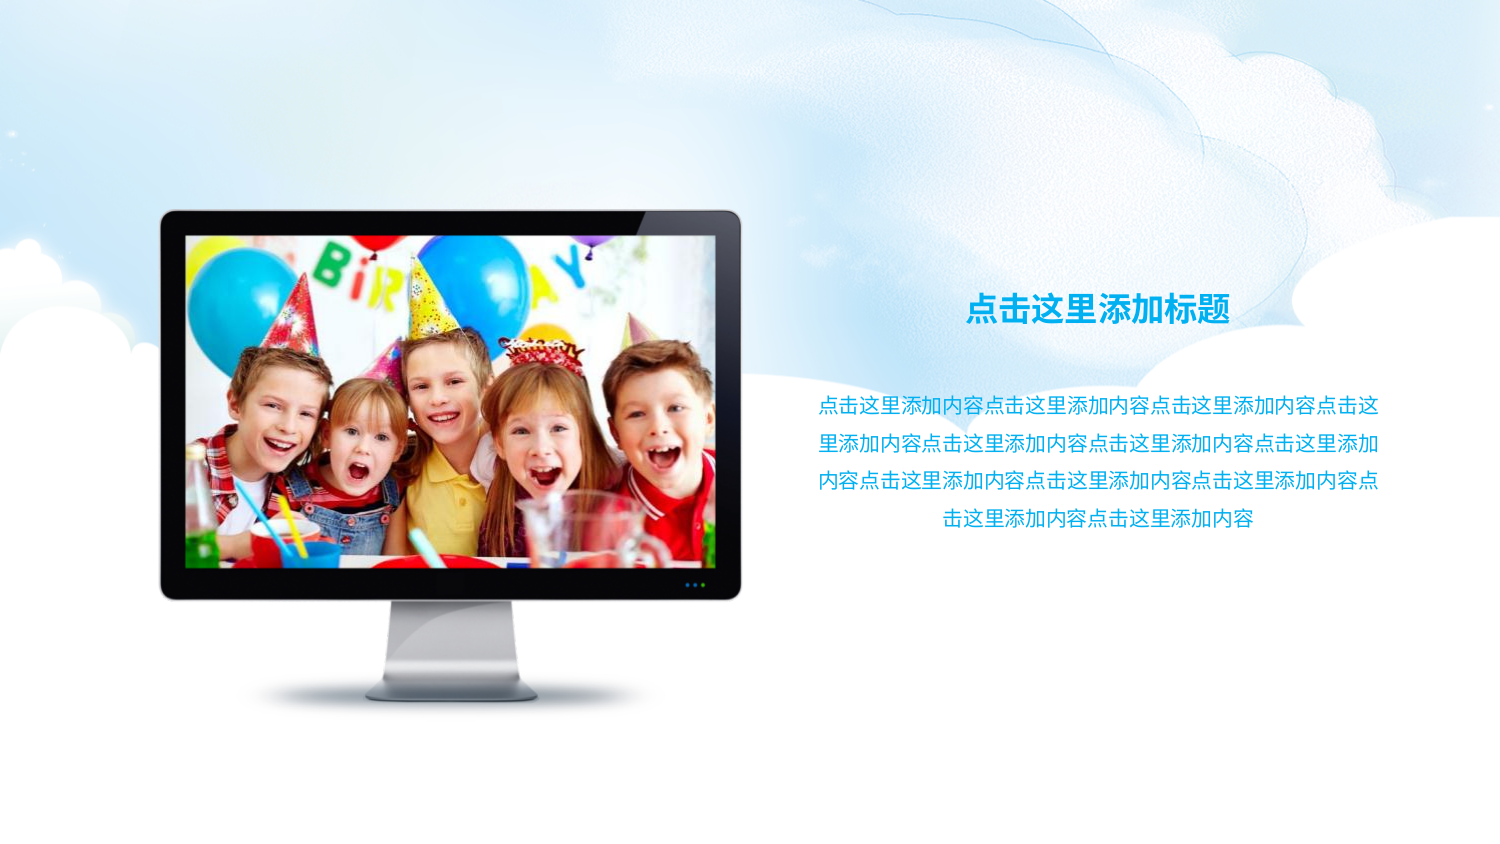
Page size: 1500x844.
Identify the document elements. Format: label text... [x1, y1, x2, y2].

picture [0, 0, 1500, 844]
text_box 点击这里添加标题 点击这里添加内容点击这里添加内容点击这里添加内容点击这里添加内容点击这里添加内容点击这里添加内容点击这里添加内容点击这里添加内容点击这里添加内容点击这里添加内容点击这里添加内容点击这里添加内容 [804, 264, 1393, 535]
